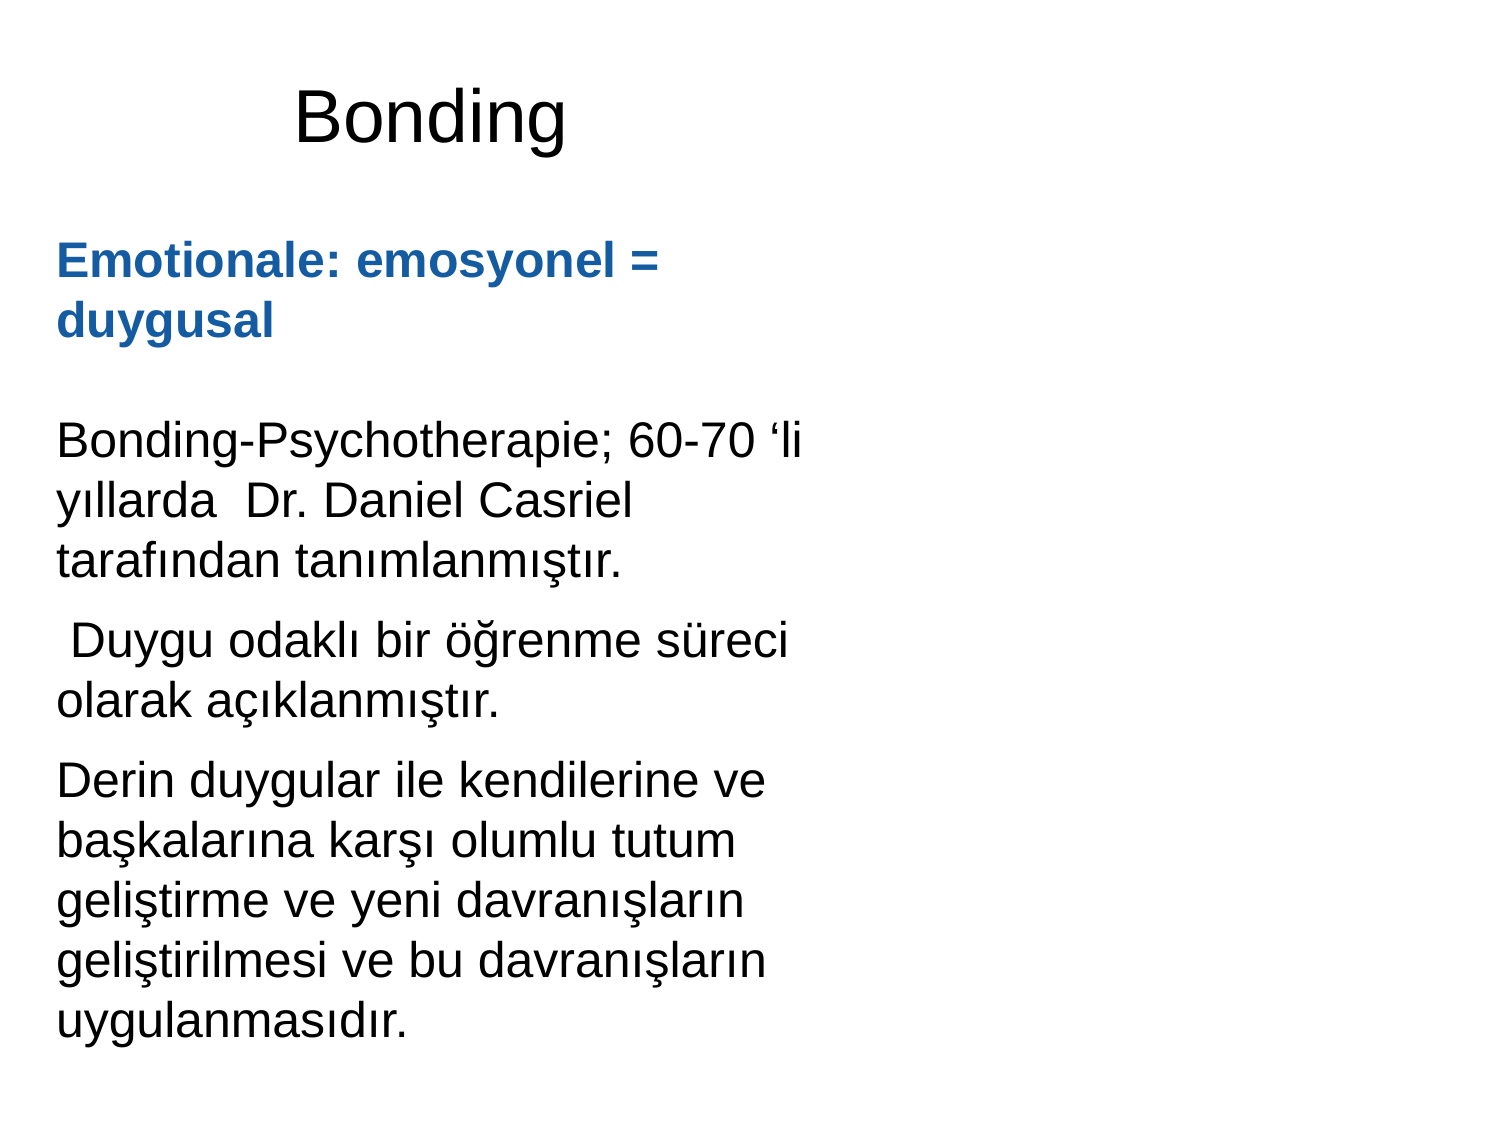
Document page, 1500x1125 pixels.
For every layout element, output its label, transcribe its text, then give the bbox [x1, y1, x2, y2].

title Bonding [41, 37, 822, 188]
text_box Emotionale: emosyonel = duygusal Bonding-Psychotherapie; 60-70 ‘li yıllarda Dr. Daniel Casriel tarafından tanımlanmıştır. Duygu odaklı bir öğrenme süreci olarak açıklanmıştır. Derin duygular ile kendilerine ve başkalarına karşı olumlu tutum geliştirme ve yeni davranışların geliştirilmesi ve bu davranışların uygulanmasıdır. [41, 219, 869, 1055]
